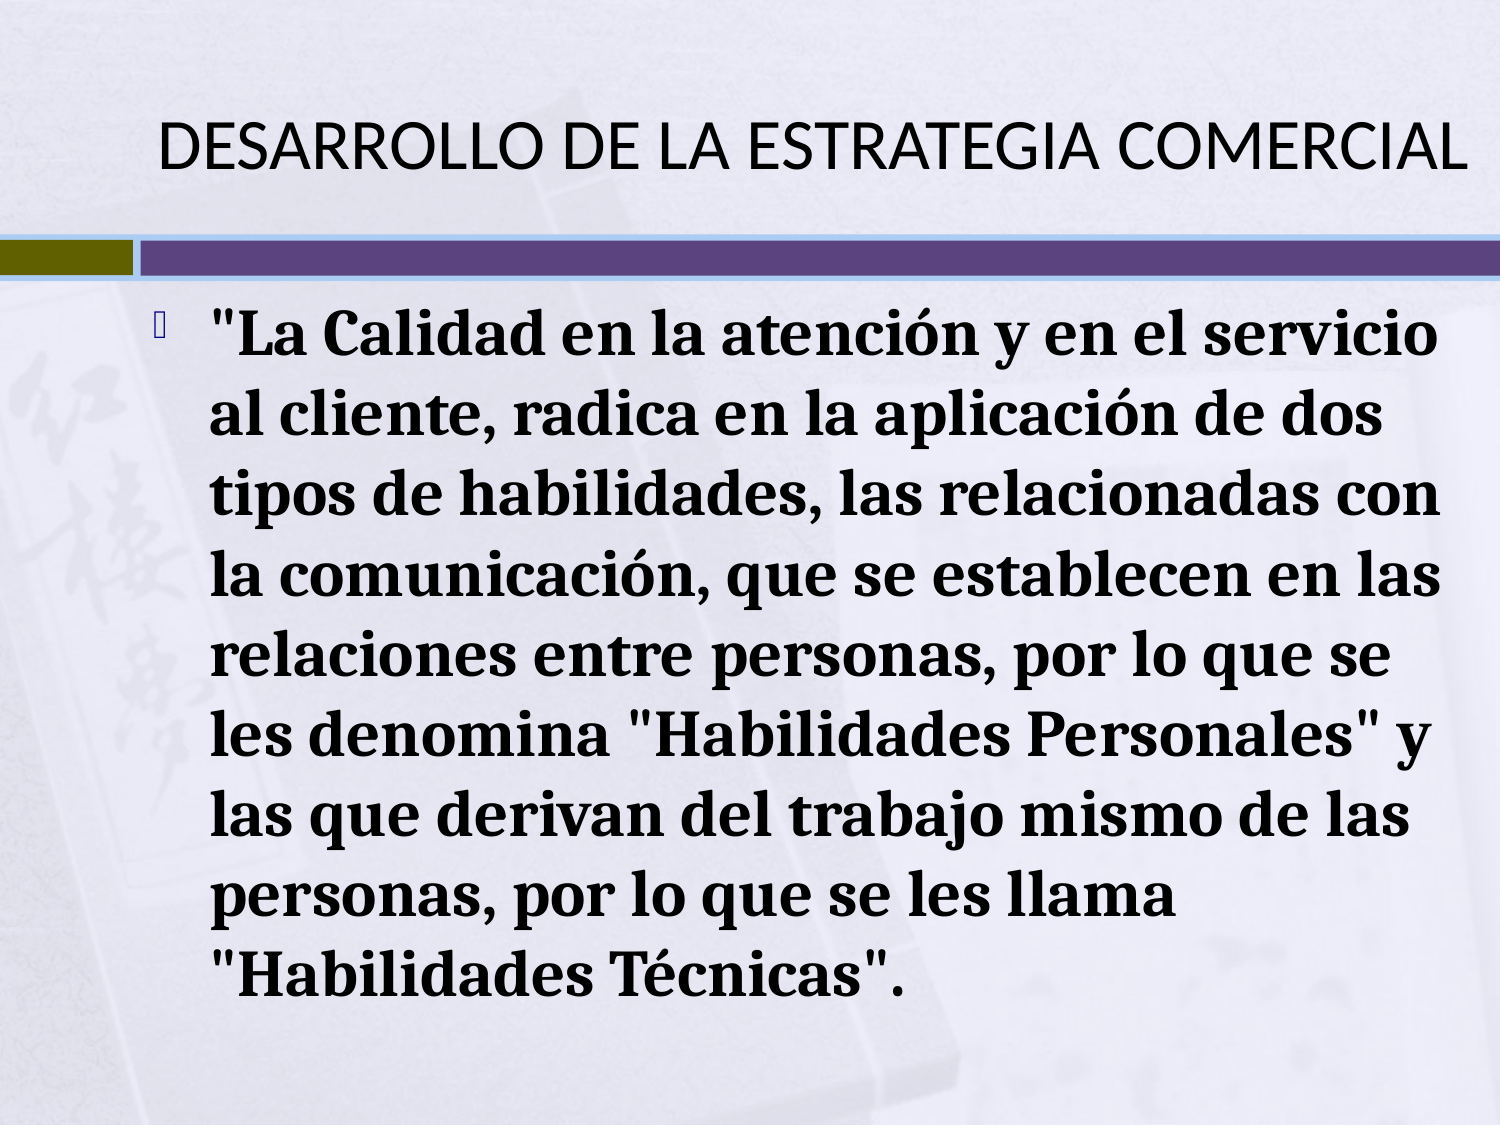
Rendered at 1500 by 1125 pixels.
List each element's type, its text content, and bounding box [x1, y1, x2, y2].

list "La Calidad en la atención y en el servicio al cliente, radica en la aplicación de dos tipos de habilidades, las relacionadas con la comunicación, que se establecen en las relaciones entre personas, por lo que se les denomina "Habilidades Personales" y las que derivan del trabajo mismo de las personas, por lo que se les llama "Habilidades Técnicas". [138, 281, 1489, 1076]
title DESARROLLO DE LA ESTRATEGIA COMERCIAL [138, 46, 1489, 234]
